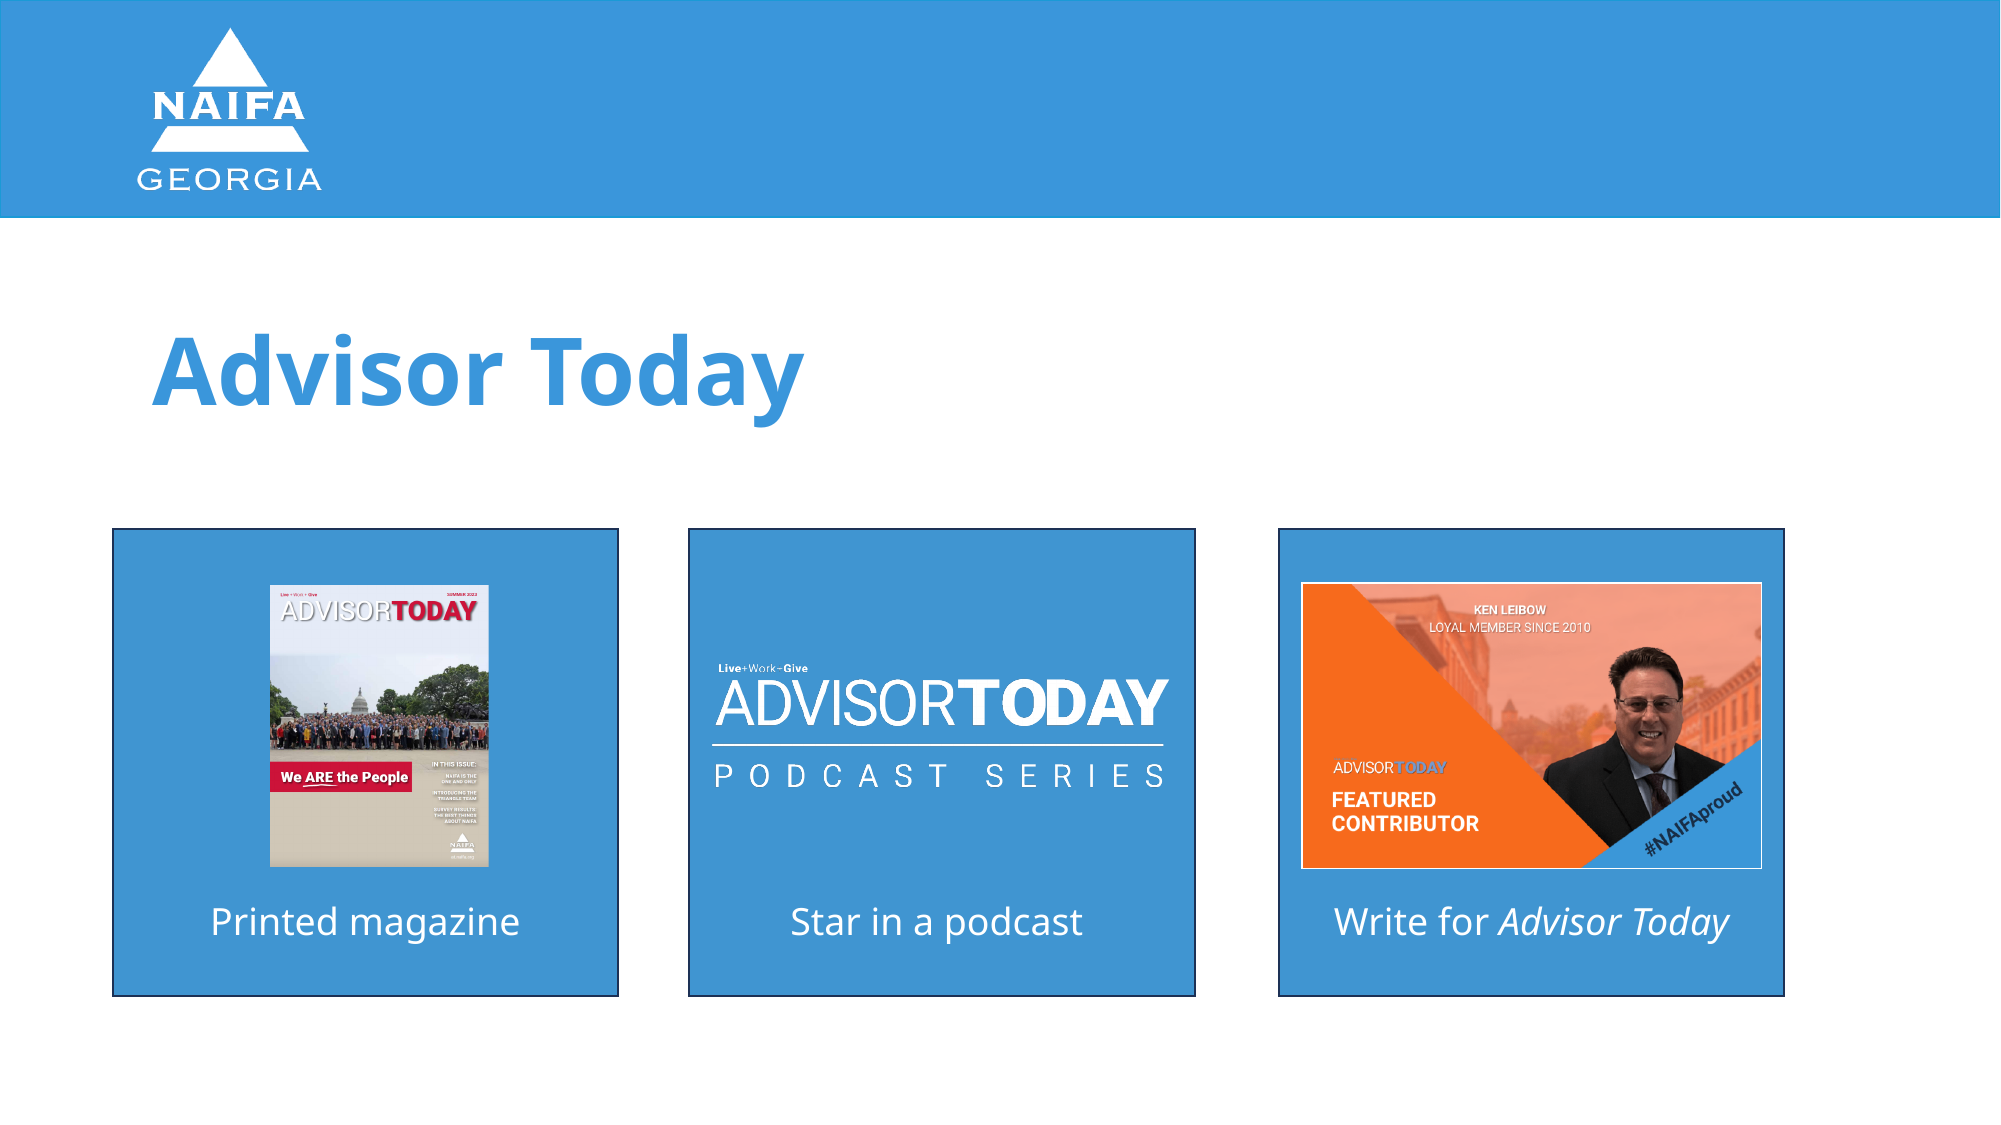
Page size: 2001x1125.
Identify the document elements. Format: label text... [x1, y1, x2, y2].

text_box Write for Advisor Today [1278, 528, 1785, 997]
picture [269, 584, 489, 867]
picture [711, 660, 1172, 789]
picture [137, 27, 322, 191]
text_box Star in a podcast [688, 528, 1196, 997]
picture [1301, 582, 1762, 869]
title Advisor Today [137, 266, 1863, 484]
text_box Printed magazine [112, 528, 619, 997]
